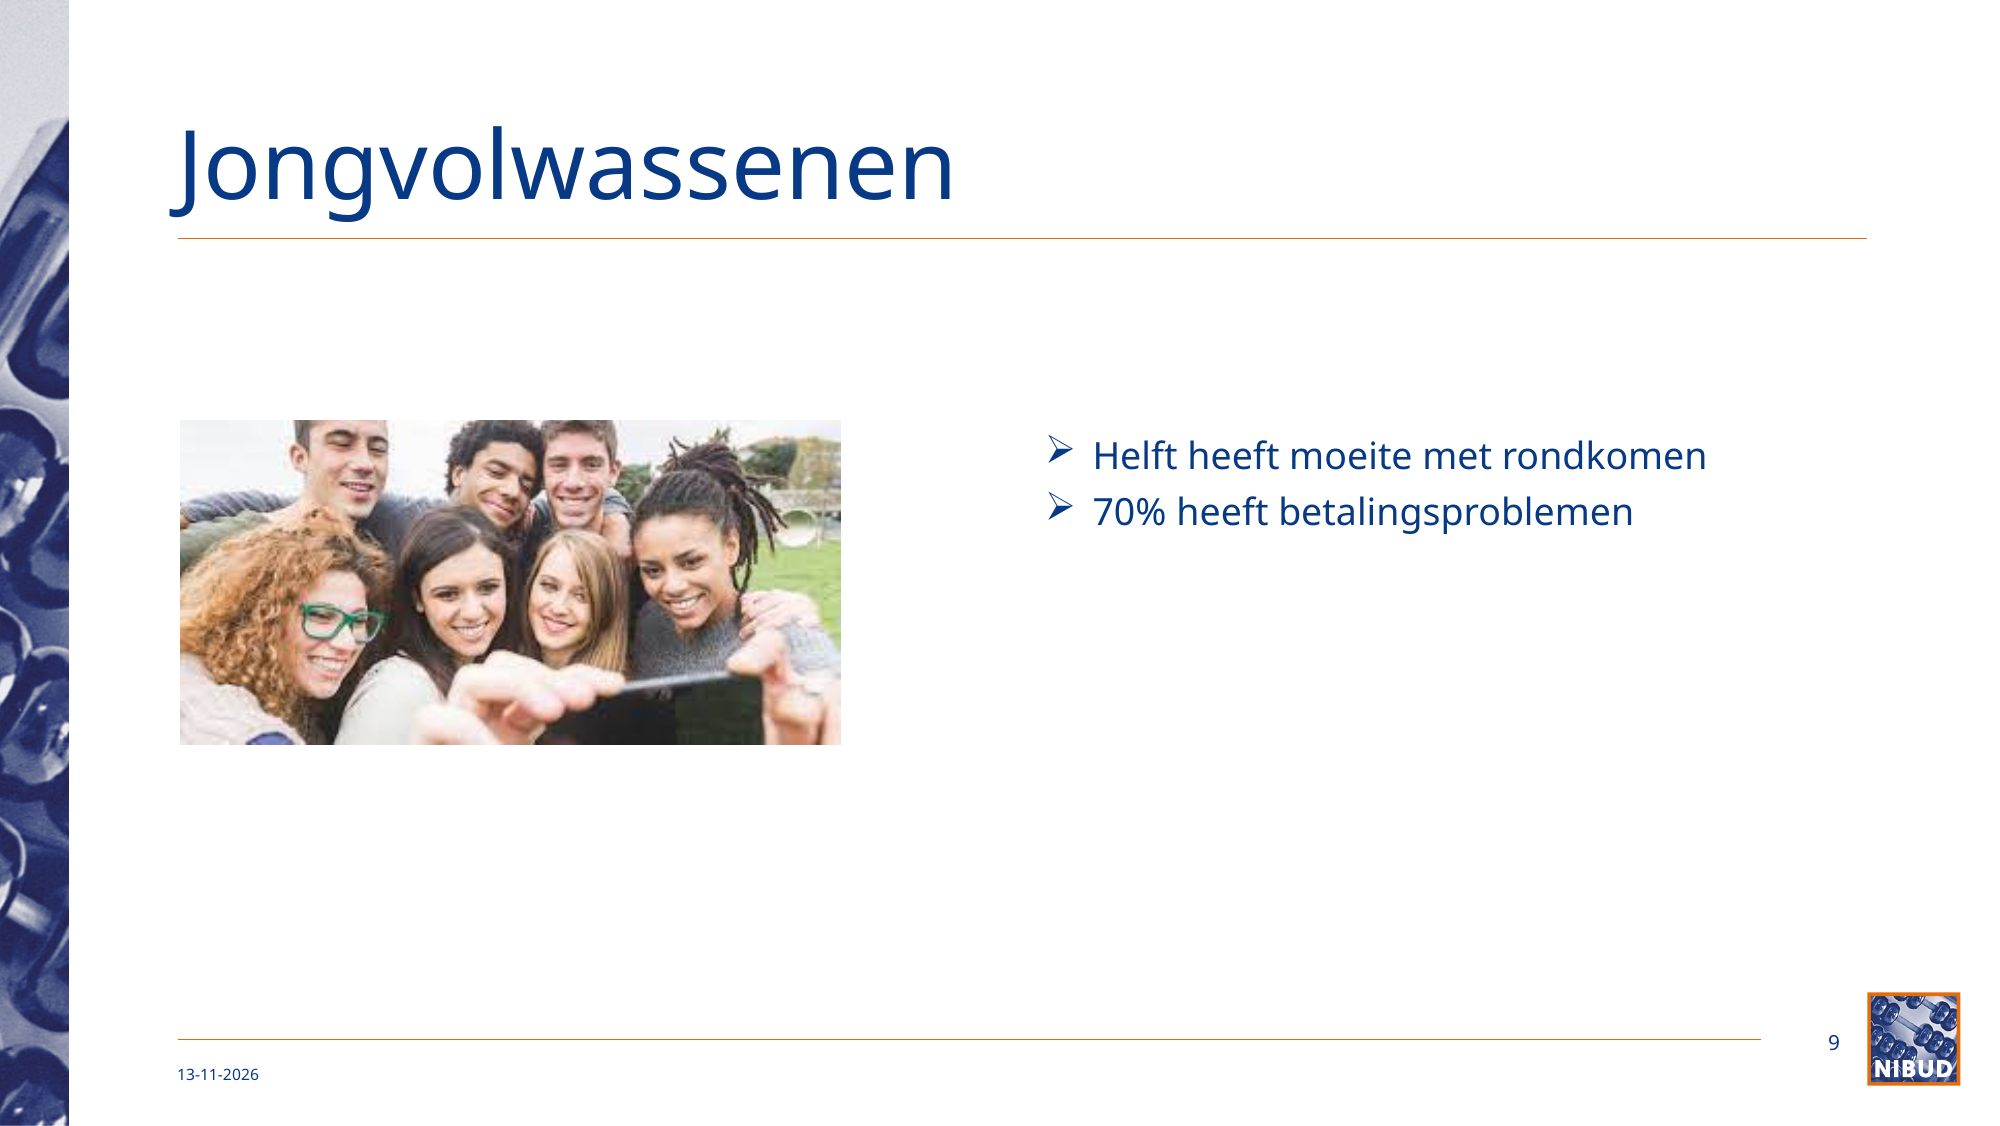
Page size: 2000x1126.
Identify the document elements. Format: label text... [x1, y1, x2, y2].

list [180, 420, 841, 745]
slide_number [177, 1064, 320, 1101]
picture [1871, 997, 1956, 1082]
picture [0, 0, 69, 1126]
slide_number 9 [1774, 1029, 1840, 1066]
list Helft heeft moeite met rondkomen 70% heeft betalingsproblemen [1045, 420, 1872, 962]
title Jongvolwassenen [177, 103, 1872, 228]
